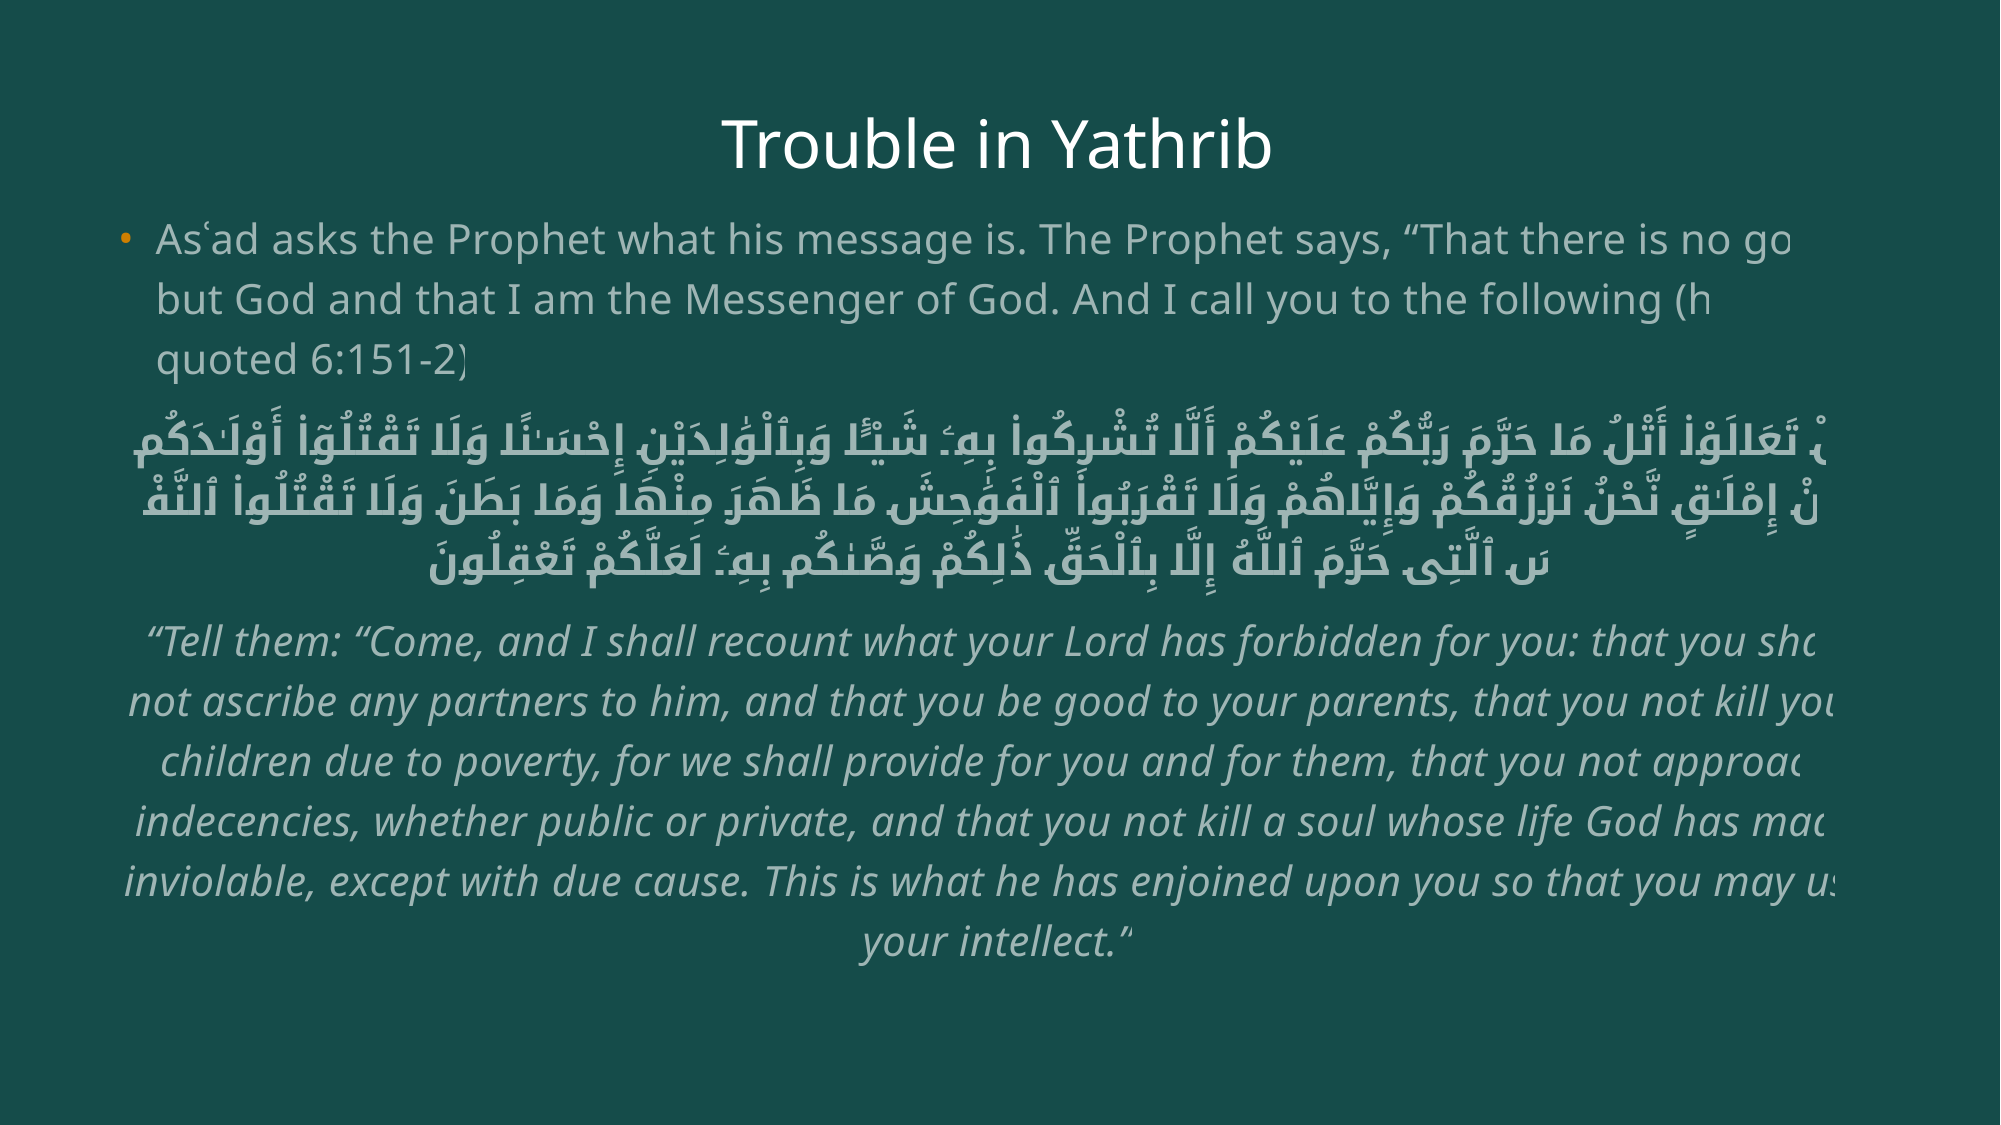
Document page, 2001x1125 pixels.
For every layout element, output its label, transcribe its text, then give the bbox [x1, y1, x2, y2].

title Trouble in Yathrib [118, 101, 1878, 202]
list Asʿad asks the Prophet what his message is. The Prophet says, “That there is no god but God and that I am the Messenger of God. And I call you to the following (he quoted 6:151-2) قُلْ تَعَالَوْا۟ أَتْلُ مَا حَرَّمَ رَبُّكُمْ عَلَيْكُمْ أَلَّا تُشْرِكُوا۟ بِهِۦ شَيْـًٔا وَبِٱلْوَٰلِدَيْنِ إِحْسَـٰنًا وَلَا تَقْتُلُوٓا۟ أَوْلَـٰدَكُم مِّنْ إِمْلَـٰقٍ نَّحْنُ نَرْزُقُكُمْ وَإِيَّاهُمْ وَلَا تَقْرَبُوا۟ ٱلْفَوَٰحِشَ مَا ظَهَرَ مِنْهَا وَمَا بَطَنَ وَلَا تَقْتُلُوا۟ ٱلنَّفْسَ ٱلَّتِى حَرَّمَ ٱللَّهُ إِلَّا بِٱلْحَقِّ ذَٰلِكُمْ وَصَّىٰكُم بِهِۦ لَعَلَّكُمْ تَعْقِلُونَ “Tell them: “Come, and I shall recount what your Lord has forbidden for you: that you shall not ascribe any partners to him, and that you be good to your parents, that you not kill your children due to poverty, for we shall provide for you and for them, that you not approach indecencies, whether public or private, and that you not kill a soul whose life God has made inviolable, except with due cause. This is what he has enjoined upon you so that you may use your intellect.” [118, 202, 1878, 947]
